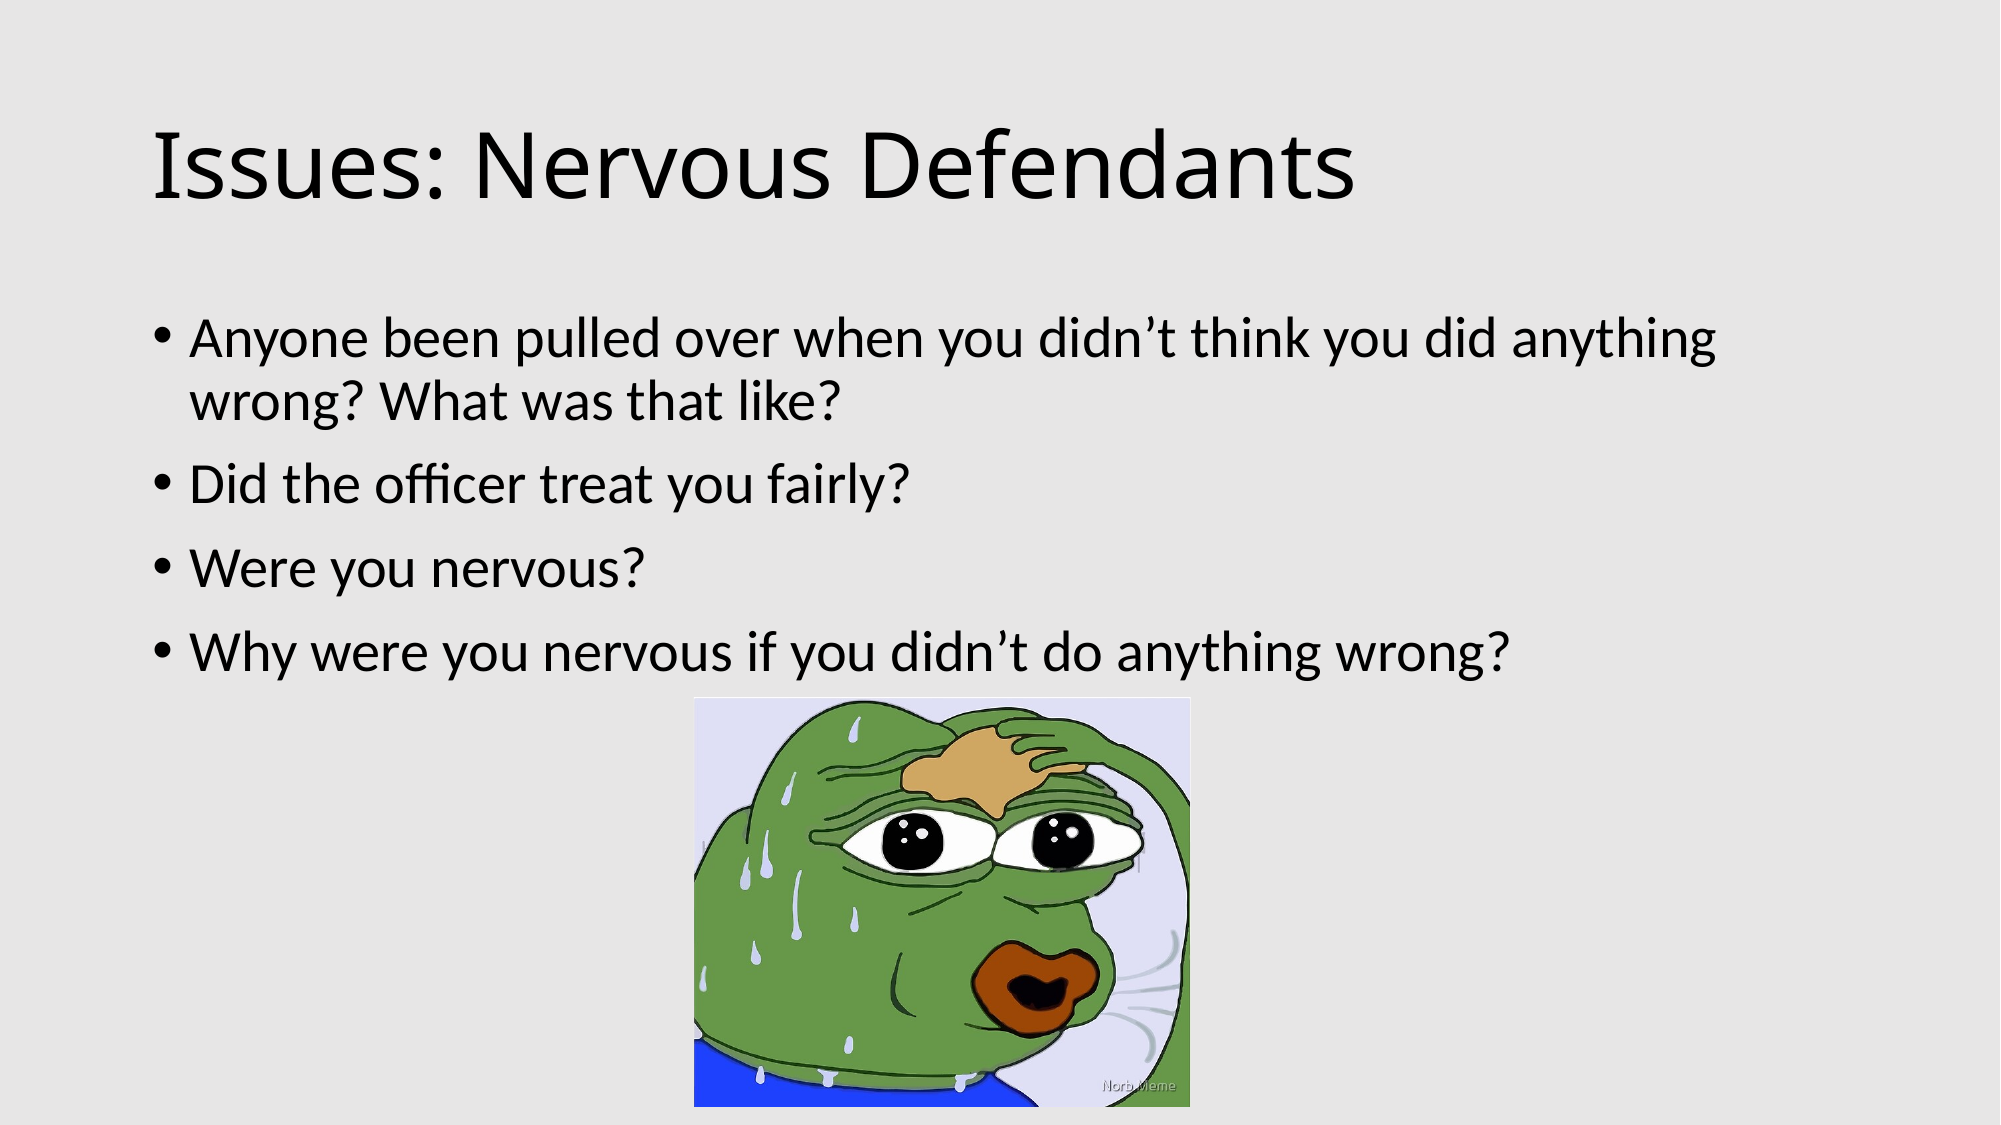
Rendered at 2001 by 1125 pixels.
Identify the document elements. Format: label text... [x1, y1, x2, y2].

title Issues: Nervous Defendants [137, 59, 1863, 278]
list Anyone been pulled over when you didn’t think you did anything wrong? What was that like? Did the officer treat you fairly? Were you nervous? Why were you nervous if you didn’t do anything wrong? [137, 299, 1863, 1014]
picture [693, 697, 1191, 1107]
